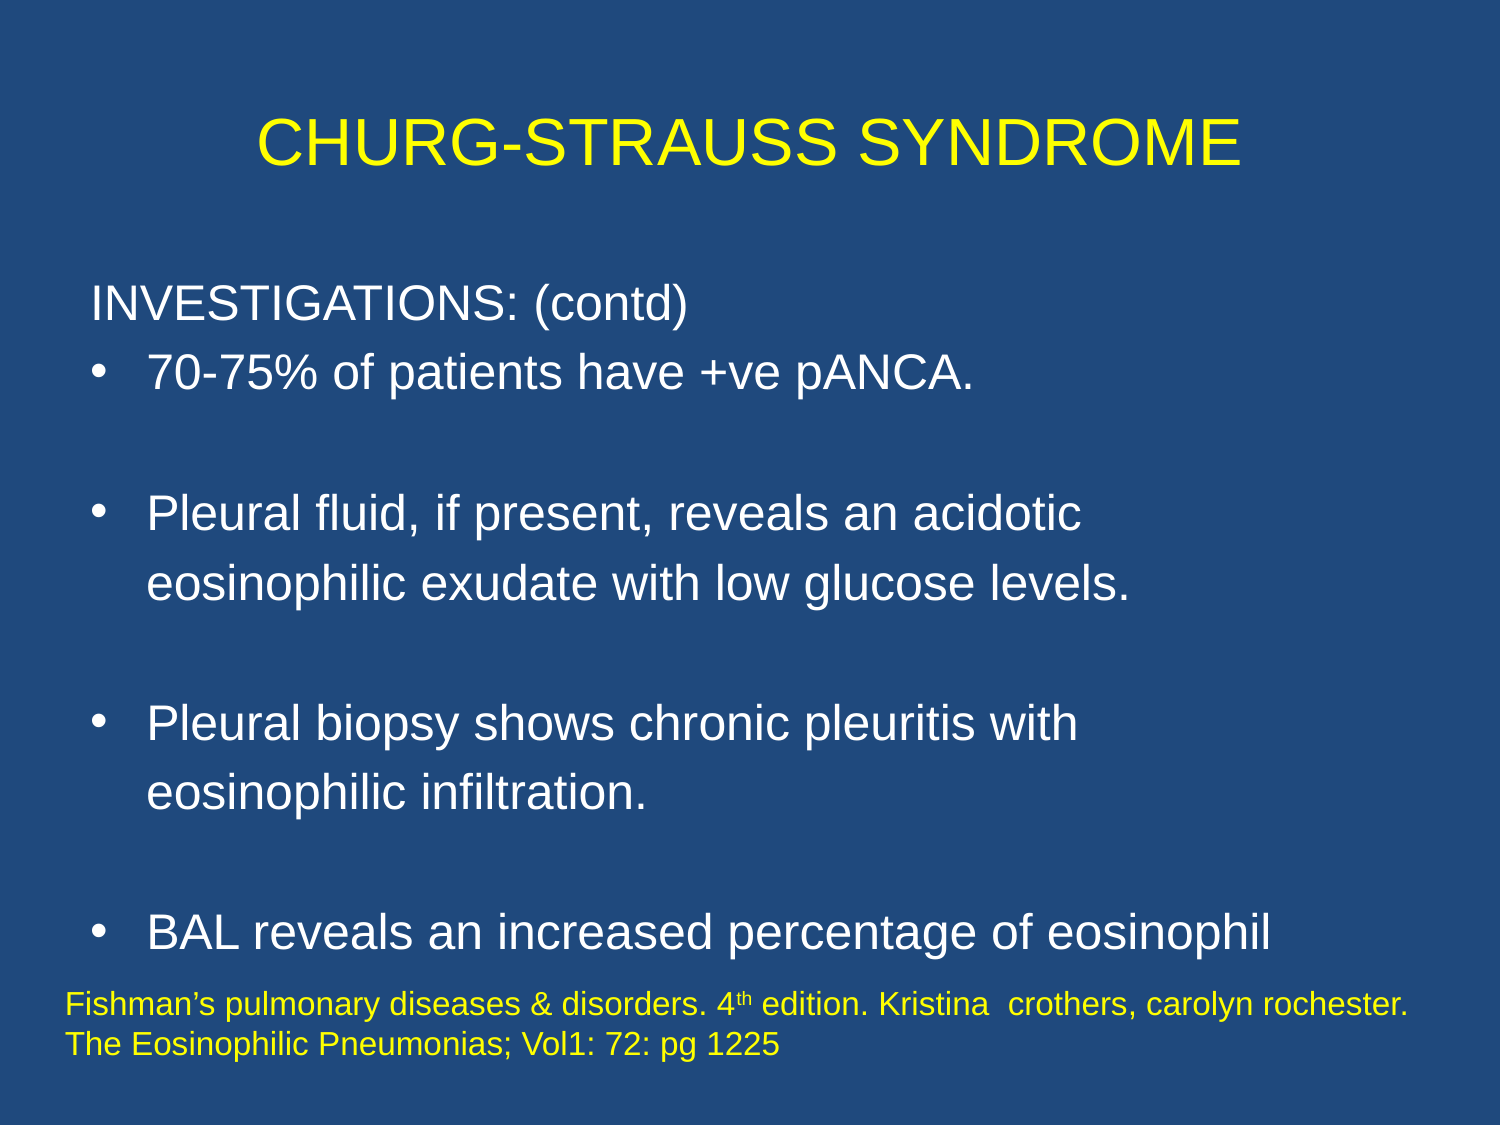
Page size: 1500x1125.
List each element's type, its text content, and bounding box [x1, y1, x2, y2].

text_box Fishman’s pulmonary diseases & disorders. 4th edition. Kristina crothers, carolyn rochester. The Eosinophilic Pneumonias; Vol1: 72: pg 1225 [50, 974, 1450, 1070]
list INVESTIGATIONS: (contd) 70-75% of patients have +ve pANCA. Pleural fluid, if present, reveals an acidotic eosinophilic exudate with low glucose levels. Pleural biopsy shows chronic pleuritis with eosinophilic infiltration. BAL reveals an increased percentage of eosinophil [75, 262, 1425, 974]
title CHURG-STRAUSS SYNDROME [75, 45, 1425, 233]
